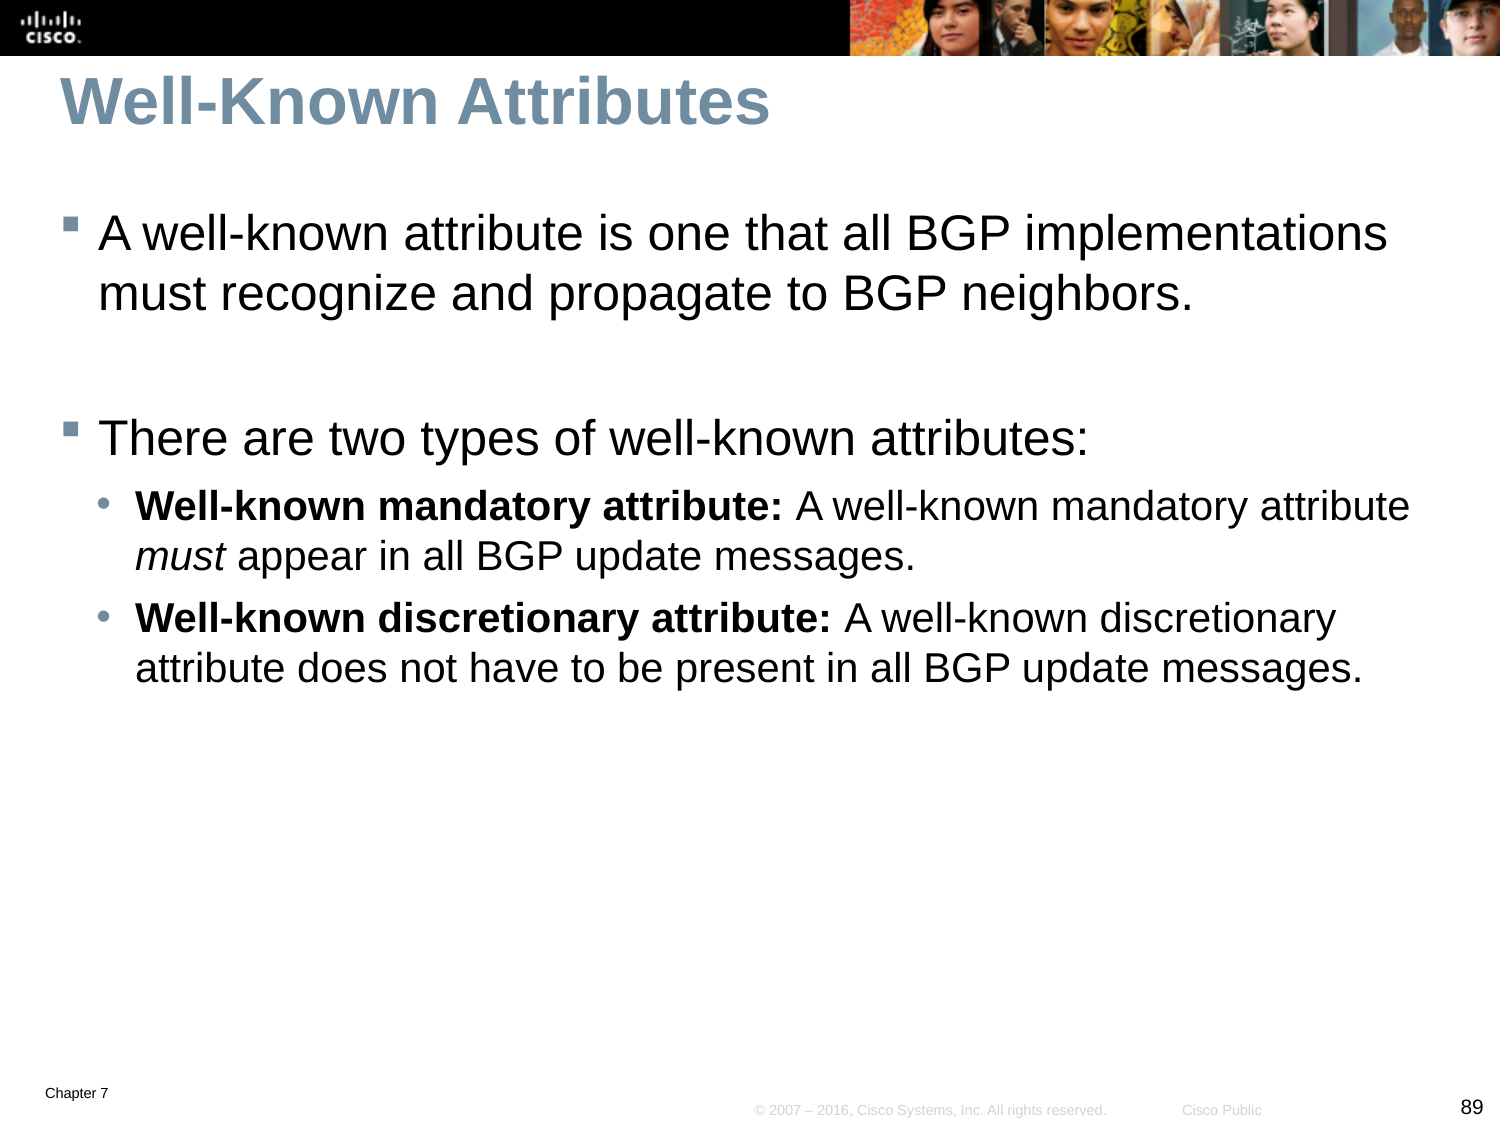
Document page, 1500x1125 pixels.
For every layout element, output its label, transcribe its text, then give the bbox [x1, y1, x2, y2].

picture [0, 0, 1500, 56]
title Well-Known Attributes [45, 59, 1444, 182]
list A well-known attribute is one that all BGP implementations must recognize and propagate to BGP neighbors. There are two types of well-known attributes: Well-known mandatory attribute: A well-known mandatory attribute must appear in all BGP update messages. Well-known discretionary attribute: A well-known discretionary attribute does not have to be present in all BGP update messages. [45, 193, 1444, 1037]
